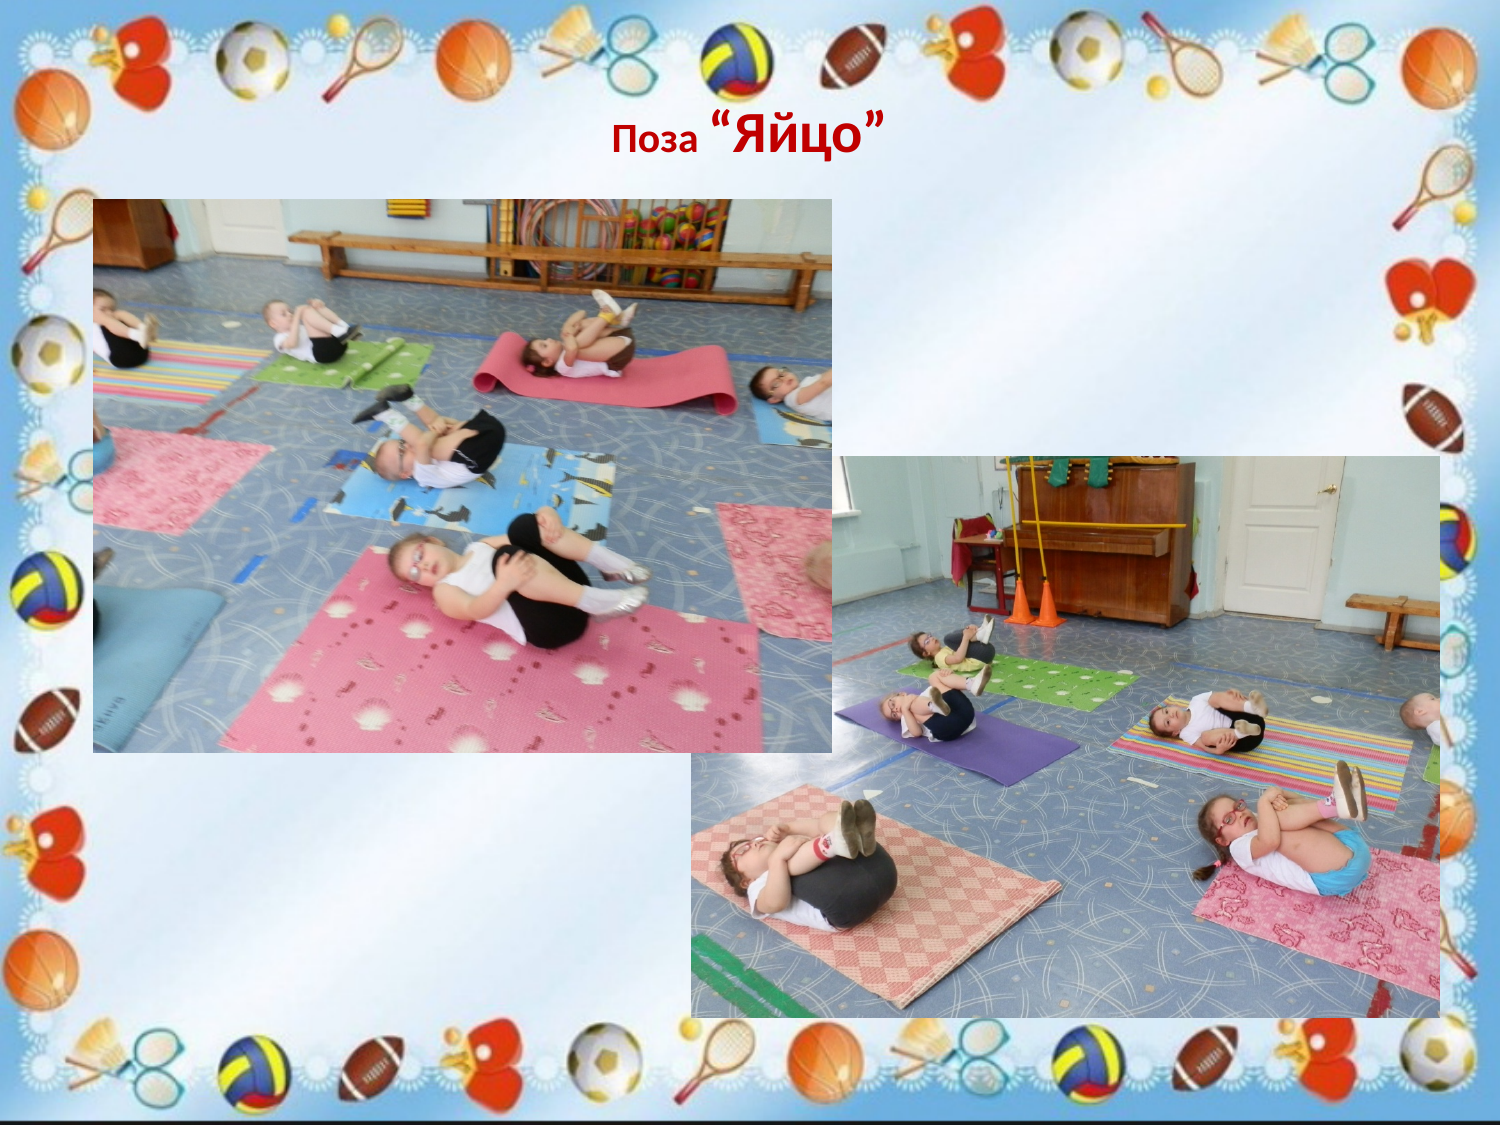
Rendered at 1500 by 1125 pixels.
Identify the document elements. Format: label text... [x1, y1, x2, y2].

title Поза “Яйцо” [75, 82, 1425, 176]
picture [0, 0, 1500, 1125]
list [691, 456, 1440, 1019]
